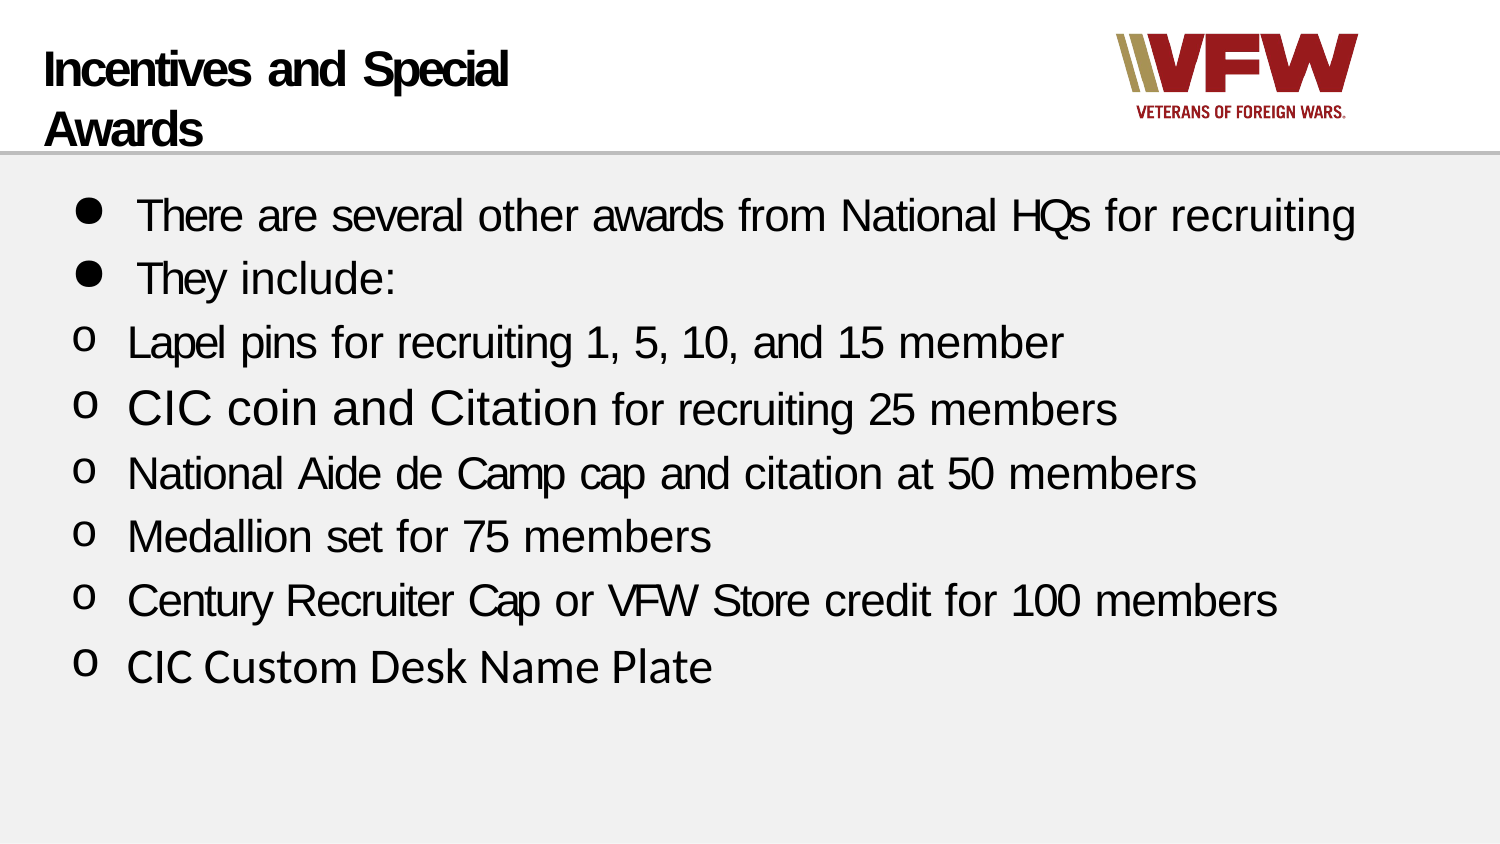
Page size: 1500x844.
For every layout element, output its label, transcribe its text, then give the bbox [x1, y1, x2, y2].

title Incentives and Special Awards [40, 33, 669, 177]
picture [1115, 33, 1359, 119]
text_box There are several other awards from National HQs for recruiting They include: Lapel pins for recruiting 1, 5, 10, and 15 member CIC coin and Citation for recruiting 25 members National Aide de Camp cap and citation at 50 members Medallion set for 75 members Century Recruiter Cap or VFW Store credit for 100 members CIC Custom Desk Name Plate [68, 175, 1476, 694]
